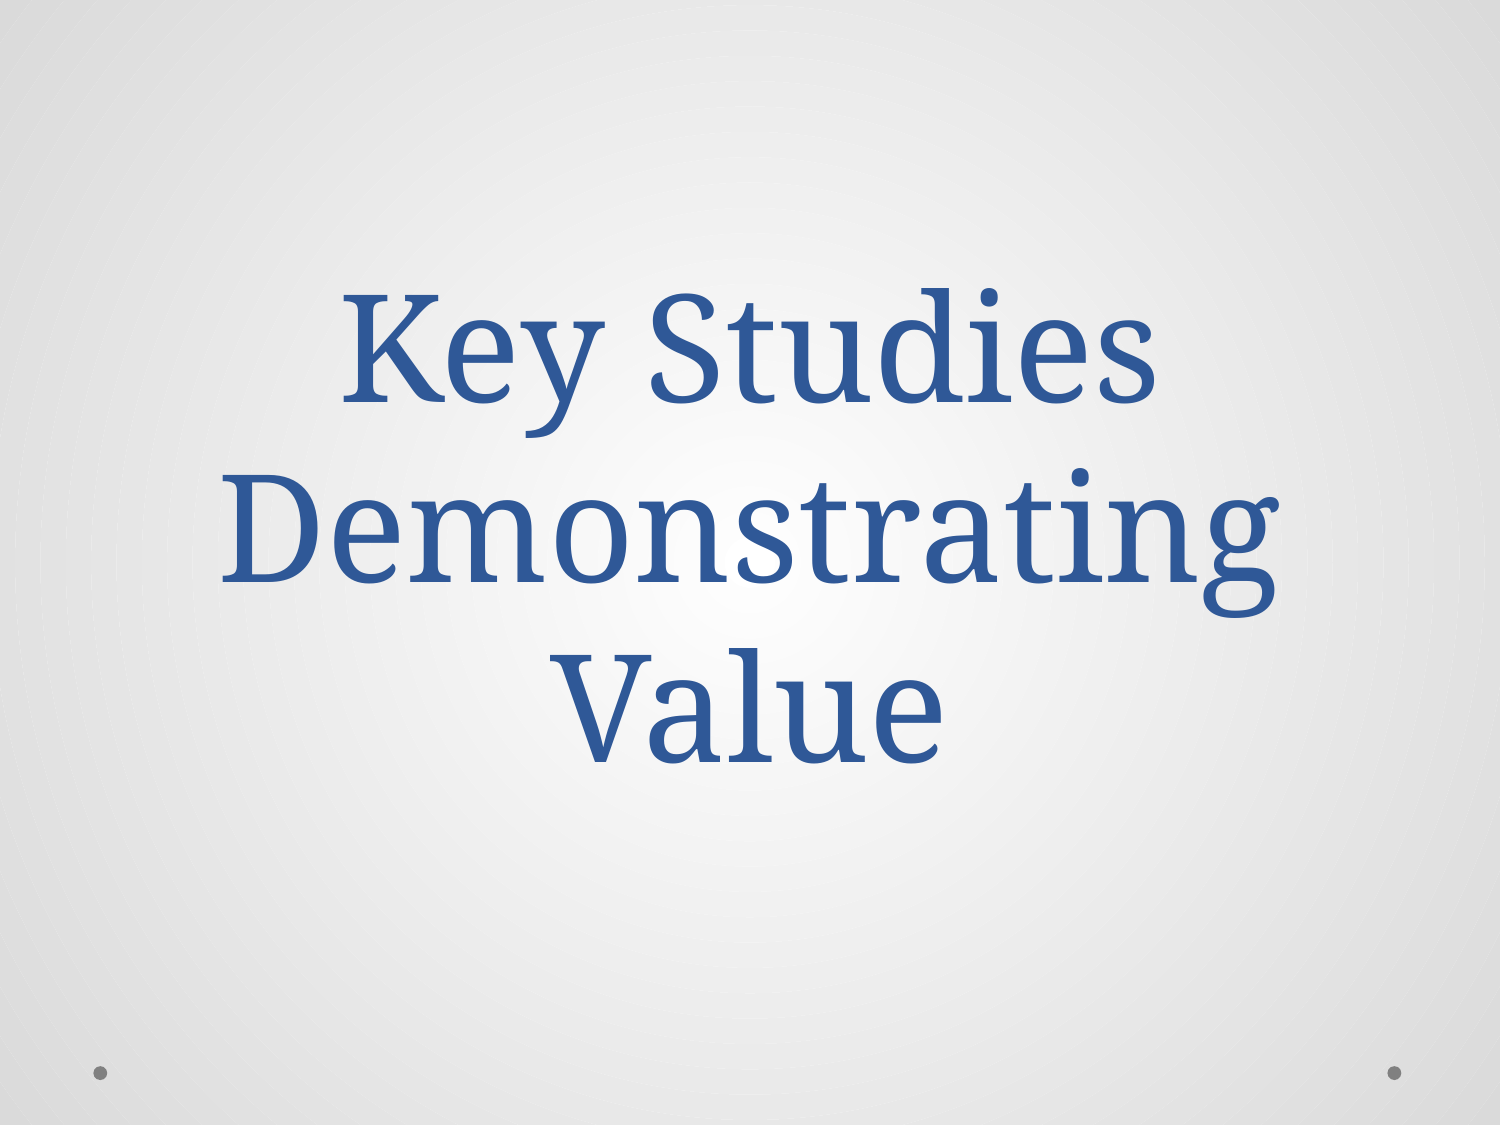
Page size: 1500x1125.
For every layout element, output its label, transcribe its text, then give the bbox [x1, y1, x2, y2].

title Key Studies Demonstrating Value [112, 99, 1388, 800]
